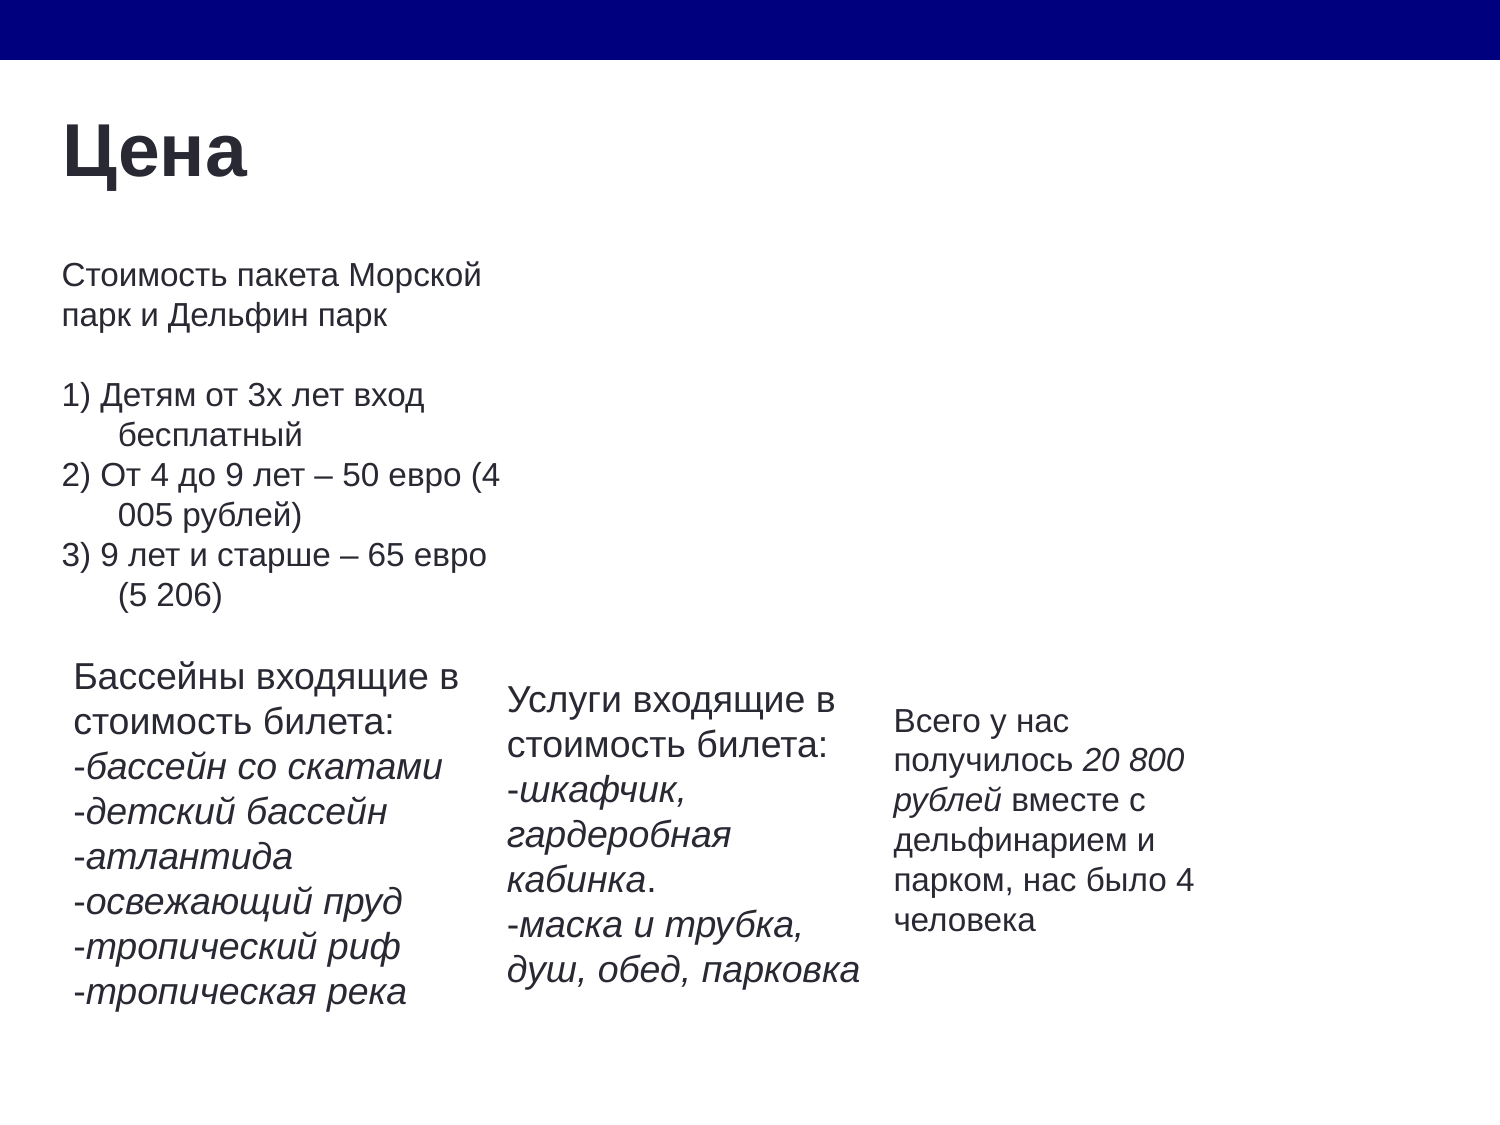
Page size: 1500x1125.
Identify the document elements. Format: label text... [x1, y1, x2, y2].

text_box Всего у нас получилось 20 800 рублей вместе с дельфинарием и парком, нас было 4 человека [878, 691, 1254, 946]
text_box Услуги входящие в стоимость билета: -шкафчик, гардеробная кабинка. -маска и трубка, душ, обед, парковка [493, 667, 903, 998]
text_box Стоимость пакета Морской парк и Дельфин парк 1) Детям от 3х лет вход бесплатный 2) От 4 до 9 лет – 50 евро (4 005 рублей) 3) 9 лет и старше – 65 евро (5 206) [46, 246, 516, 660]
text_box Цена [47, 93, 263, 199]
text_box Бассейны входящие в стоимость билета: -бассейн со скатами -детский бассейн -атлантида -освежающий пруд -тропический риф -тропическая река [58, 644, 493, 1020]
